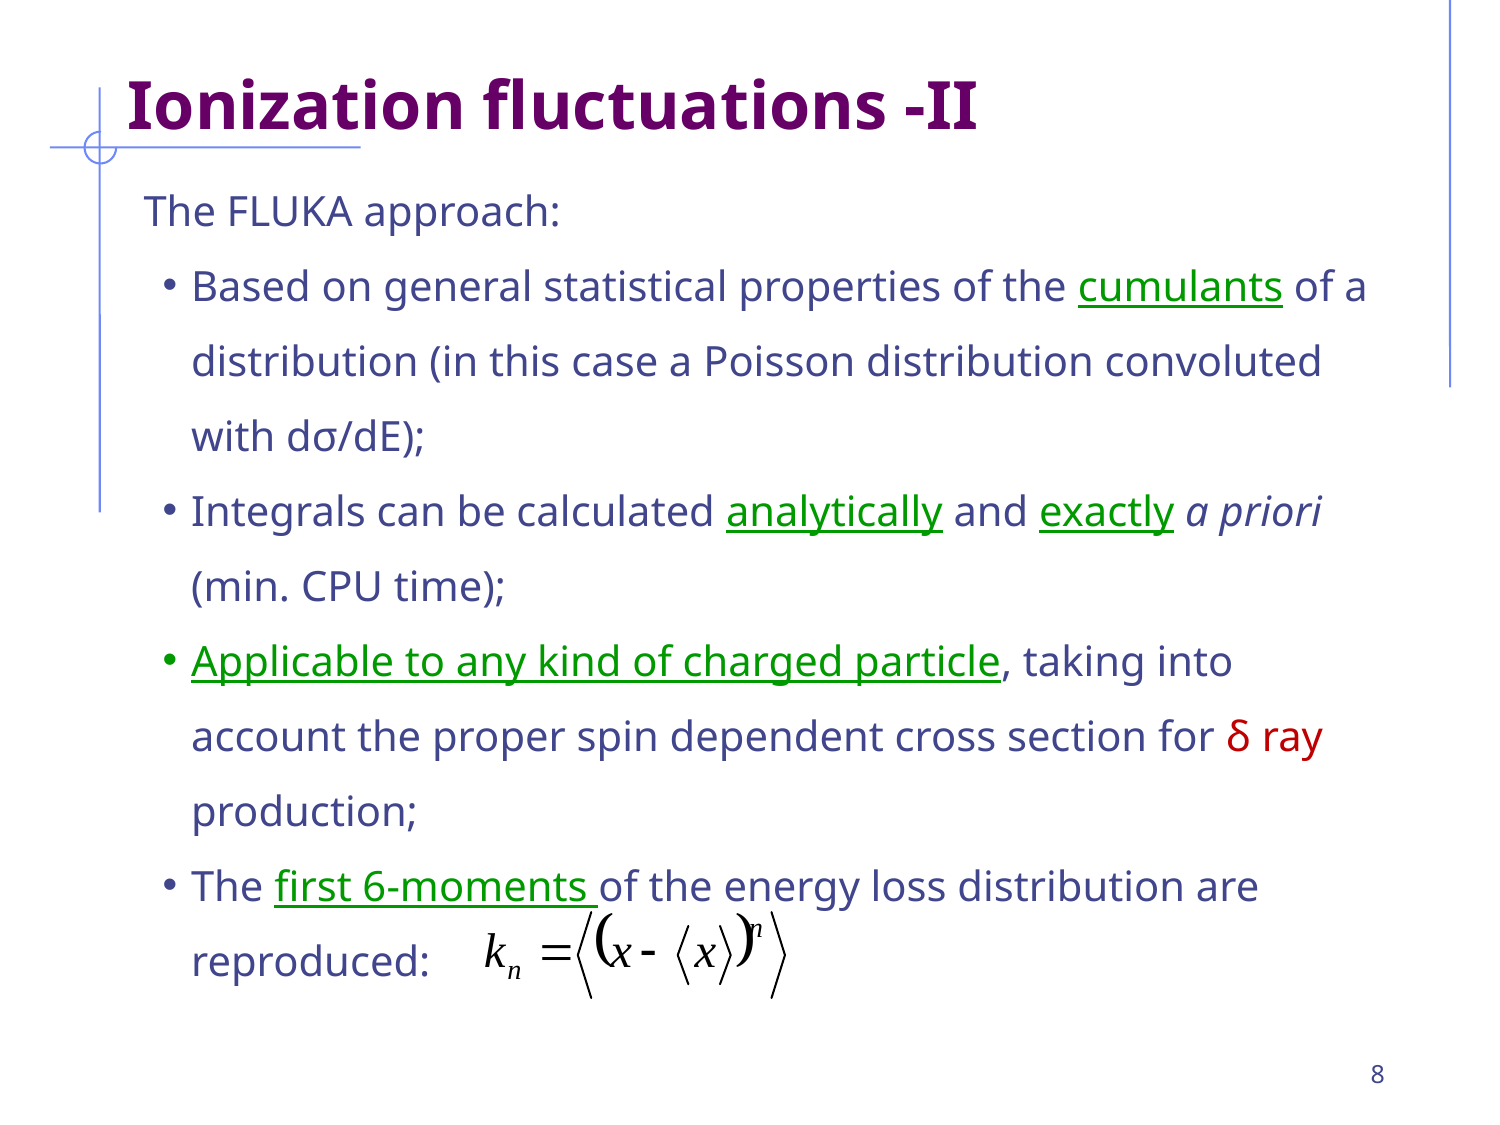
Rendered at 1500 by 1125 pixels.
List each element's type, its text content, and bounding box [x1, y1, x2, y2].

slide_number 8 [1137, 1049, 1401, 1101]
title Ionization fluctuations -II [112, 49, 1388, 151]
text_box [476, 902, 798, 1008]
text_box The FLUKA approach: Based on general statistical properties of the cumulants of a distribution (in this case a Poisson distribution convoluted with dσ/dE); Integrals can be calculated analytically and exactly a priori (min. CPU time); Applicable to any kind of charged particle, taking into account the proper spin dependent cross section for δ ray production; The first 6-moments of the energy loss distribution are reproduced: [128, 152, 1407, 993]
